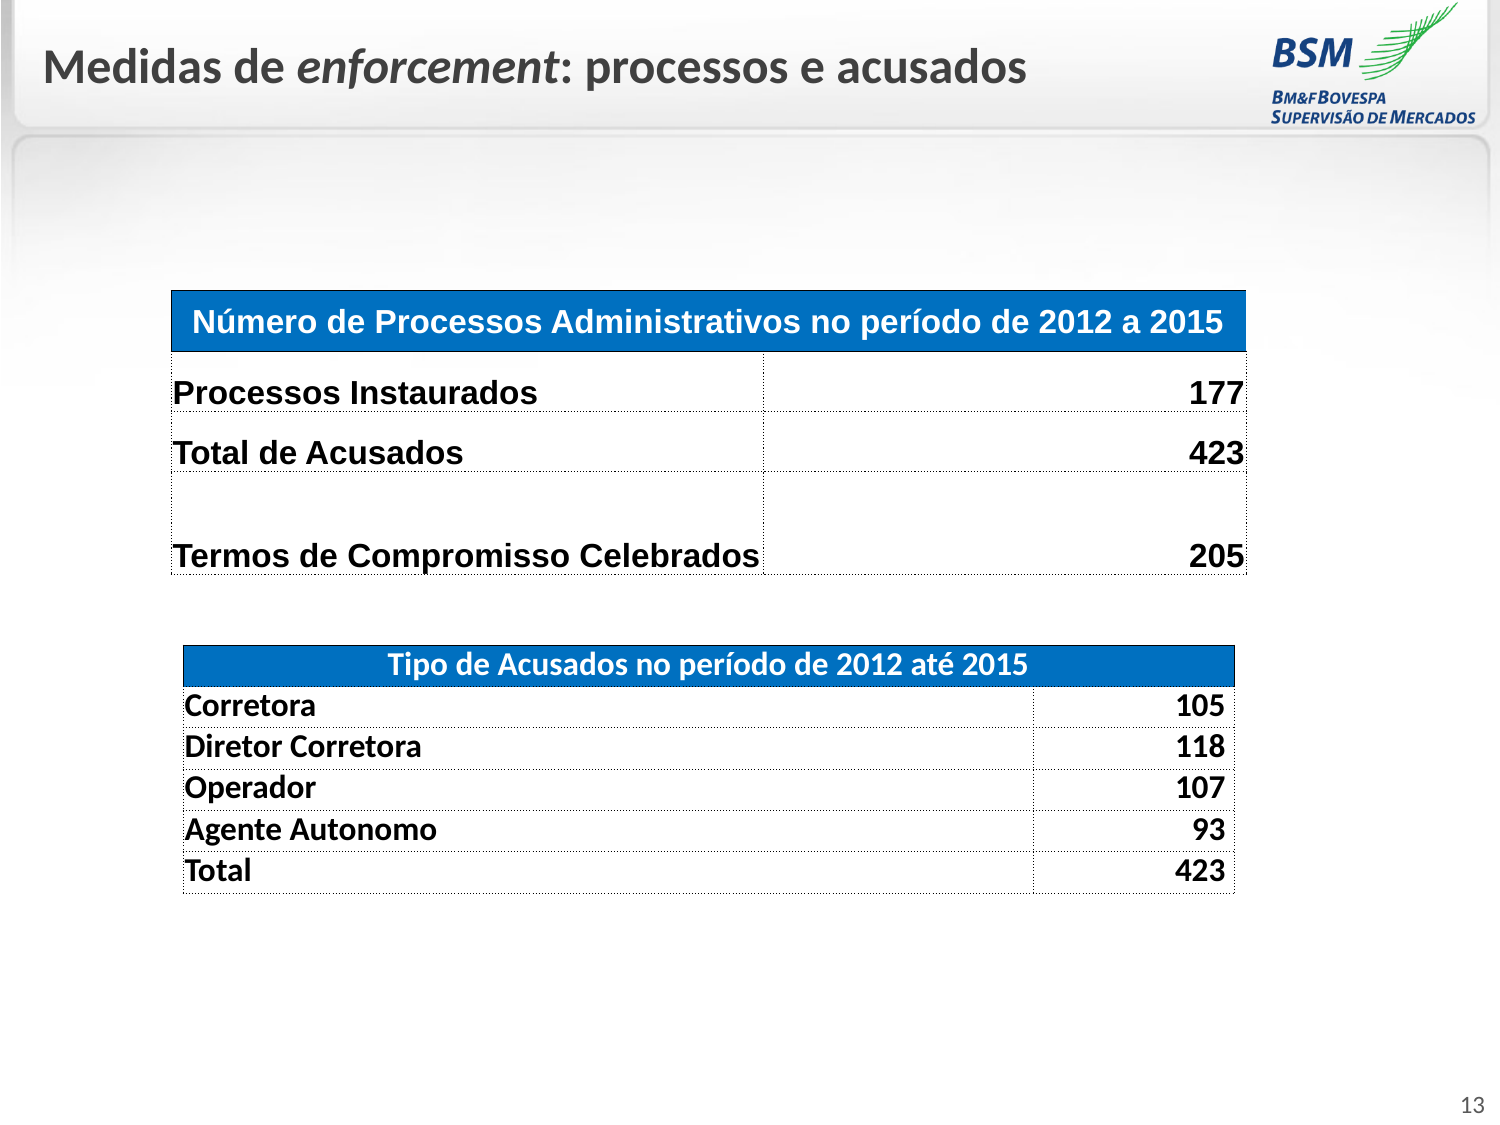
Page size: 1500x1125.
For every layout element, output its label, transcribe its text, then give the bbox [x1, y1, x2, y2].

table_cell 93 [1033, 811, 1234, 852]
table_cell 107 [1033, 769, 1234, 811]
table_cell Operador [183, 769, 1033, 811]
table_cell 105 [1033, 687, 1234, 728]
table_cell Corretora [183, 687, 1033, 728]
table_cell Termos de Compromisso Celebrados [171, 472, 763, 574]
table_cell Agente Autonomo [183, 811, 1033, 852]
table_cell 423 [1033, 852, 1234, 893]
table_header Tipo de Acusados no período de 2012 até 2015 [184, 646, 1234, 687]
table_cell Processos Instaurados [171, 352, 763, 411]
picture [1, 0, 1500, 1125]
table_cell 423 [763, 411, 1246, 472]
table_cell Total de Acusados [171, 411, 763, 472]
table_cell 205 [763, 472, 1246, 574]
table_cell Total [183, 852, 1033, 893]
title Medidas de enforcement: processos e acusados [27, 1, 1294, 127]
table_header Número de Processos Administrativos no período de 2012 a 2015 [172, 291, 1246, 351]
table_cell Diretor Corretora [183, 728, 1033, 769]
table_cell 177 [763, 352, 1246, 411]
table_cell 118 [1033, 728, 1234, 769]
